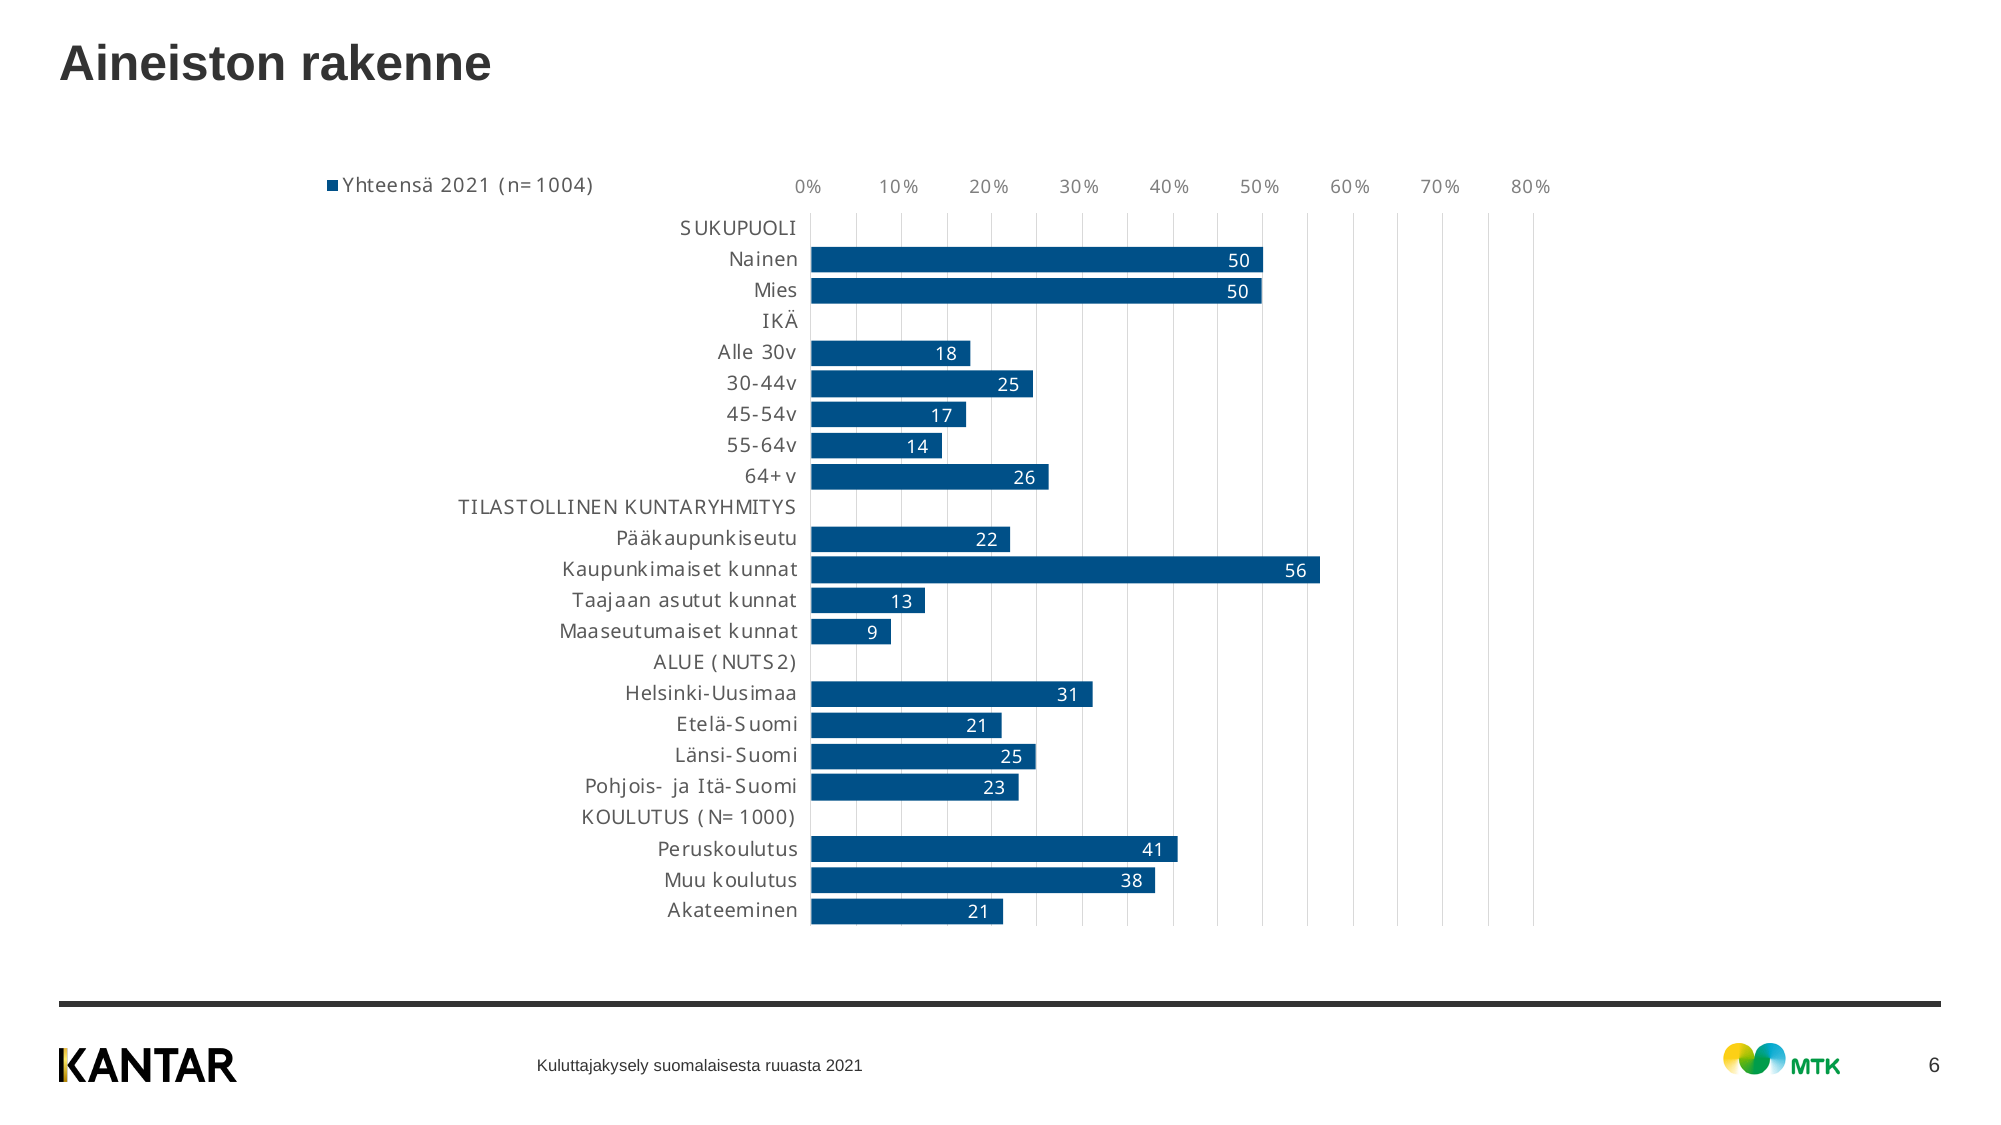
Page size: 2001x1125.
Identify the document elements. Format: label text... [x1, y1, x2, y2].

title Aineiston rakenne [59, 30, 1941, 97]
footer Kuluttajakysely suomalaisesta ruuasta 2021 [536, 1048, 1767, 1081]
picture [1720, 1041, 1842, 1081]
slide_number 6 [1780, 1048, 1941, 1081]
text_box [284, 153, 1585, 944]
picture [59, 1048, 237, 1082]
